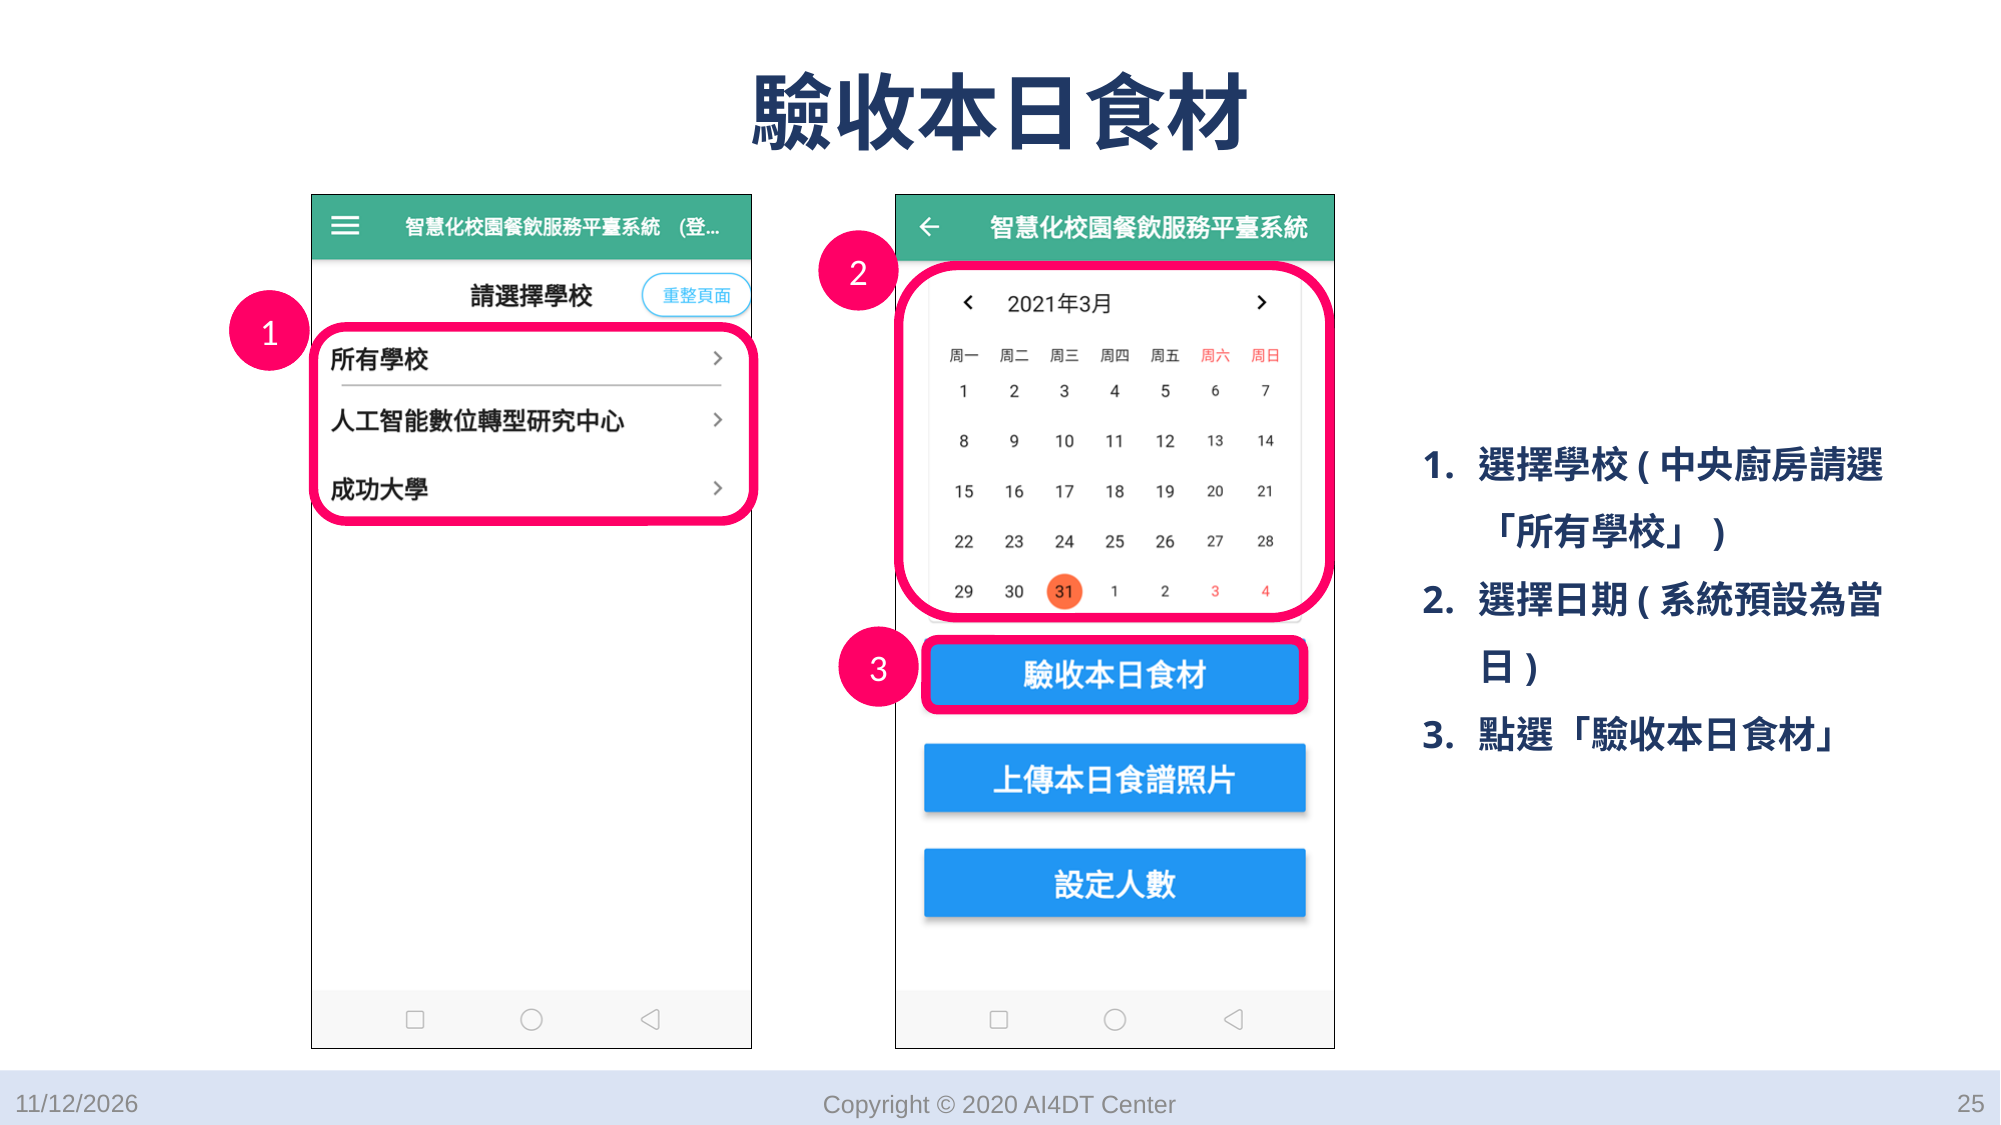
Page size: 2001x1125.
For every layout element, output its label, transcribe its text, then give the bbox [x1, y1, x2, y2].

text_box 2 [817, 229, 895, 312]
text_box 3 [837, 625, 895, 708]
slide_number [0, 1072, 450, 1125]
picture [895, 194, 1335, 1049]
text_box 驗收本日食材 [229, 52, 1771, 168]
slide_number 25 [1550, 1072, 2000, 1125]
footer Copyright © 2020 AI4DT Center [662, 1073, 1338, 1125]
text_box 1 [228, 289, 311, 372]
picture [311, 194, 752, 1049]
text_box 選擇學校(中央廚房請選「所有學校」) 選擇日期(系統預設為當日) 點選「驗收本日食材」 [1407, 411, 1950, 764]
